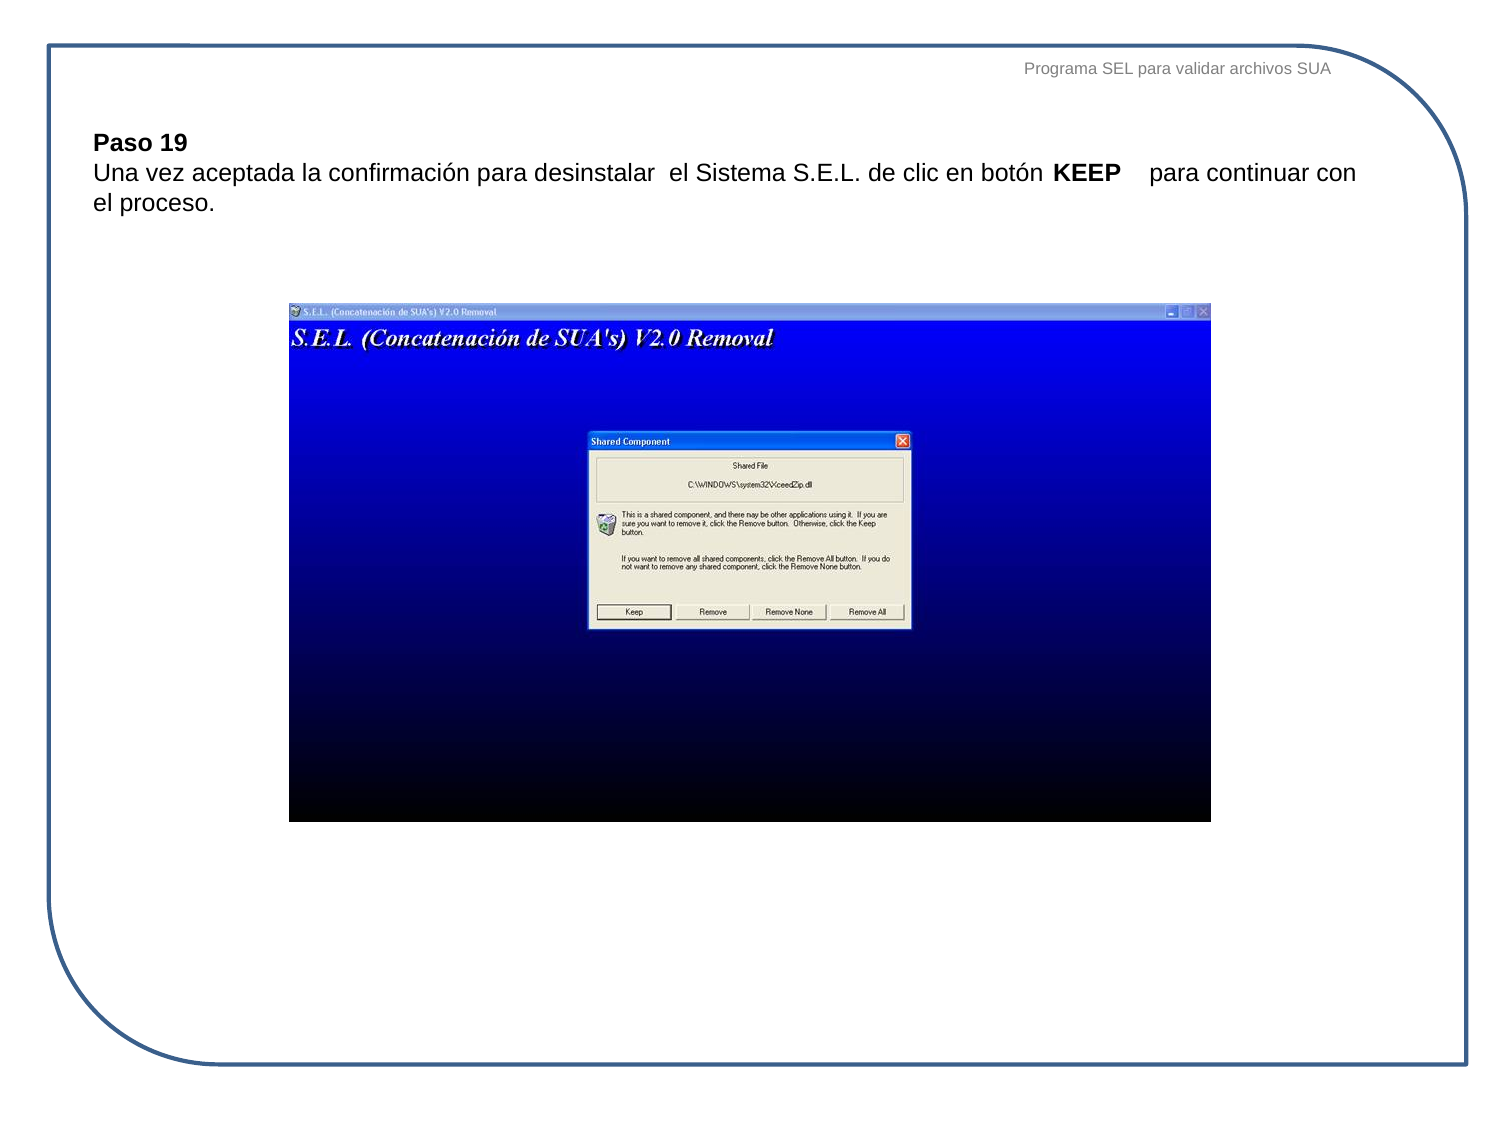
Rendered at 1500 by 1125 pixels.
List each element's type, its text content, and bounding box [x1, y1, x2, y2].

text_box [46, 51, 1469, 1067]
text_box Paso 19 Una vez aceptada la confirmación para desinstalar el Sistema S.E.L. de clic en botón KEEP para continuar con el proceso. [78, 119, 1385, 254]
text_box Programa SEL para validar archivos SUA [0, 15, 1347, 120]
picture [289, 303, 1211, 822]
